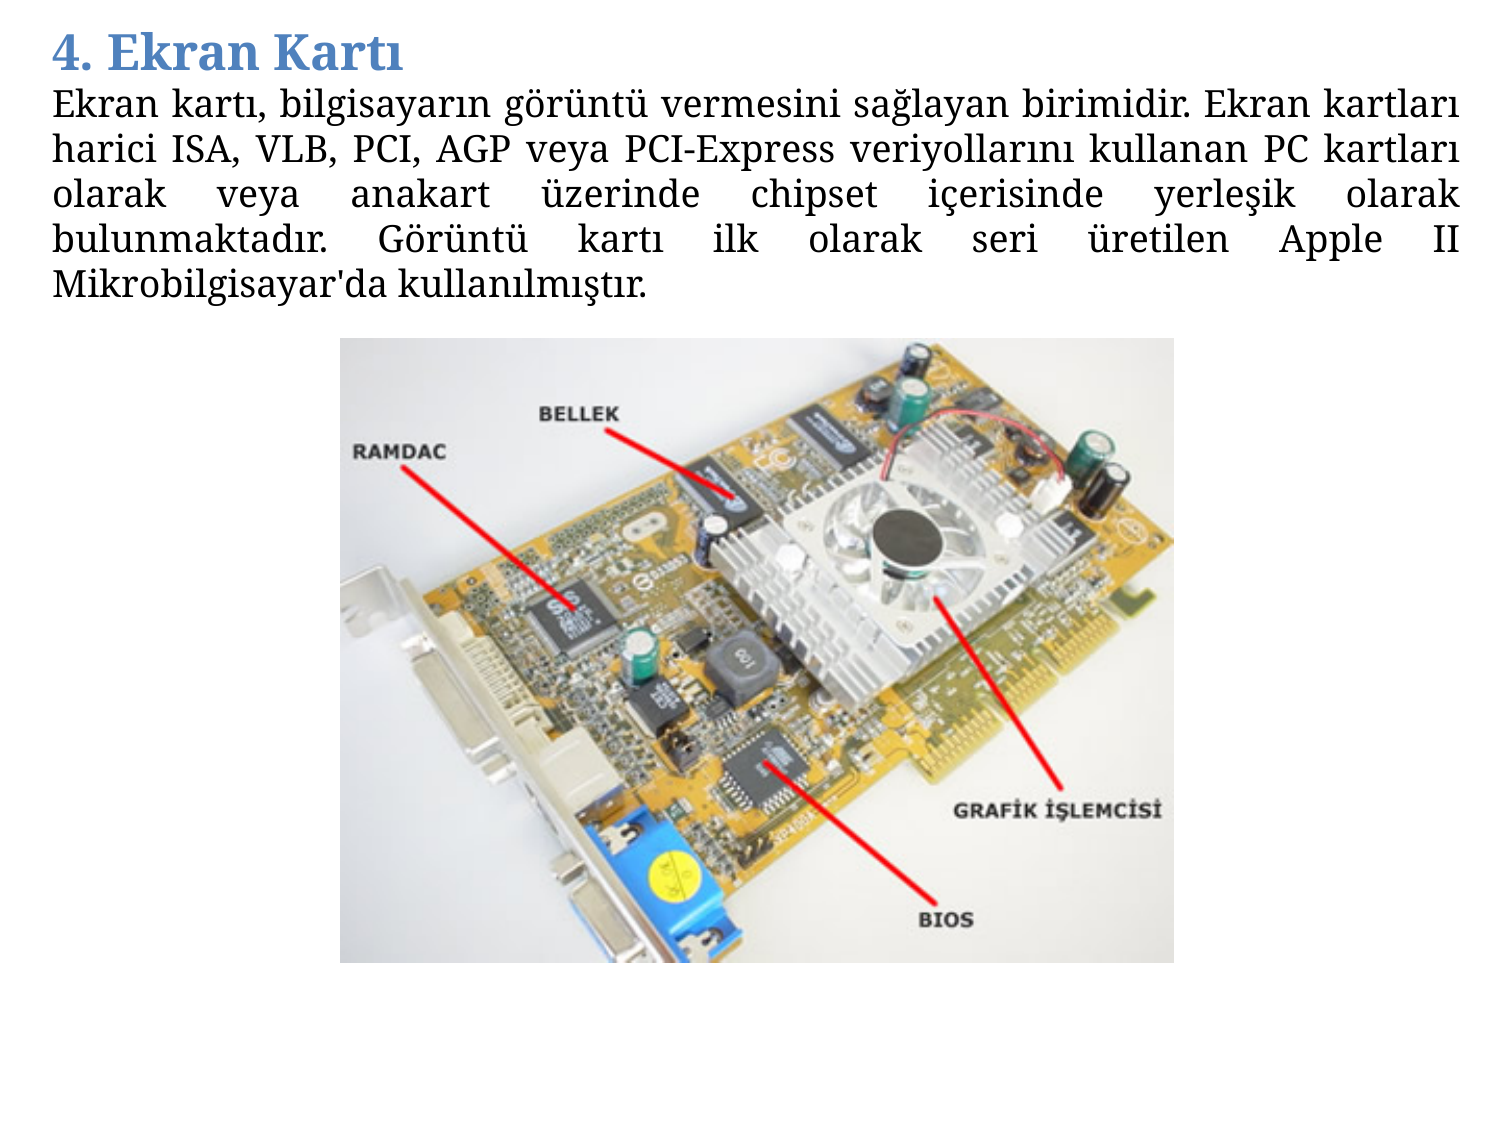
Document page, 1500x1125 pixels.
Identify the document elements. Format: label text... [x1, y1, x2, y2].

text_box 4. Ekran Kartı Ekran kartı, bilgisayarın görüntü vermesini sağlayan birimidir. Ekran kartları harici ISA, VLB, PCI, AGP veya PCI-Express veriyollarını kullanan PC kartları olarak veya anakart üzerinde chipset içerisinde yerleşik olarak bulunmaktadır. Görüntü kartı ilk olarak seri üretilen Apple II Mikrobilgisayar'da kullanılmıştır. [37, 12, 1477, 358]
picture [339, 337, 1174, 964]
